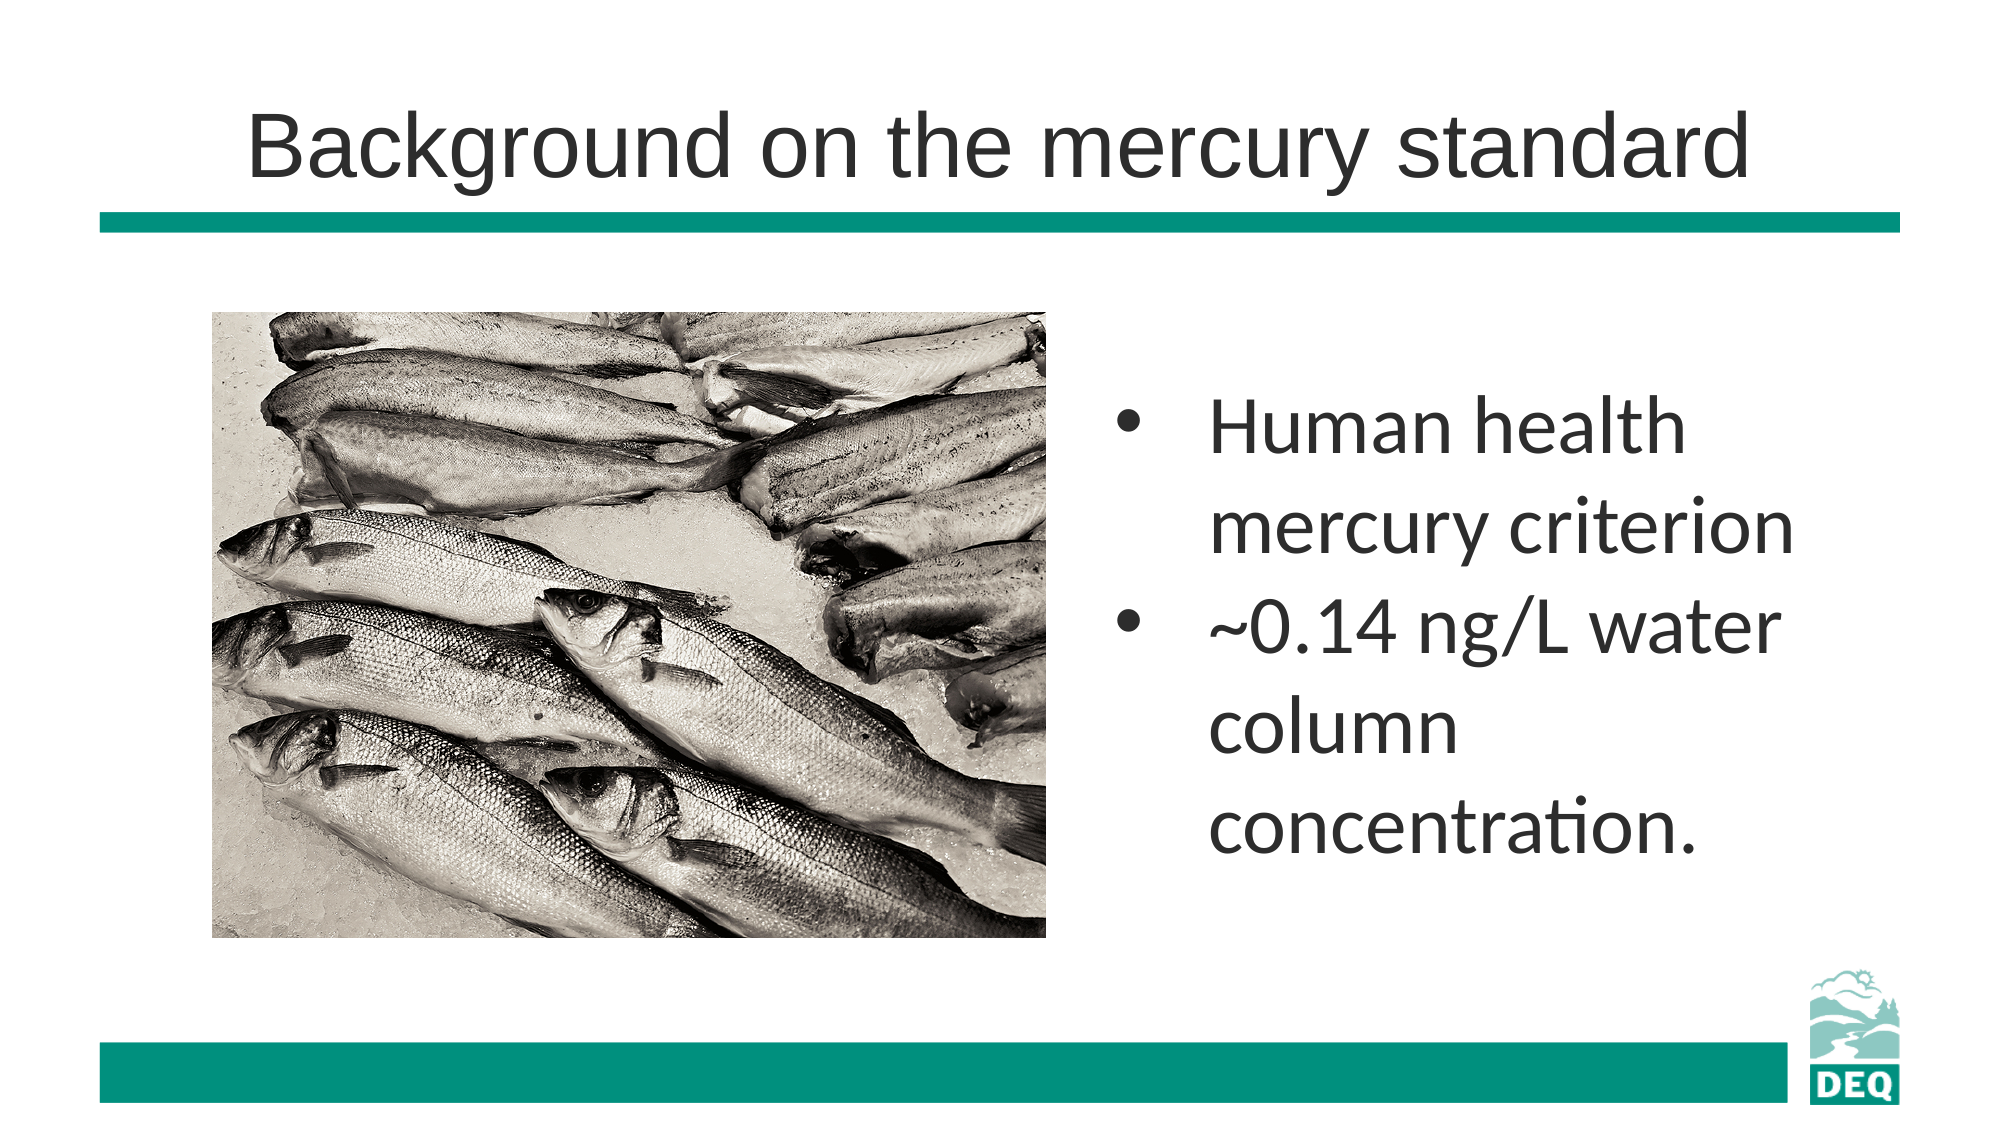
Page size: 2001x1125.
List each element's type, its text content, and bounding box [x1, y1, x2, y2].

picture [1810, 978, 1900, 1105]
title Background on the mercury standard [99, 50, 1900, 233]
text_box Human health mercury criterion ~0.14 ng/L water column concentration. [1099, 362, 1925, 978]
picture [212, 312, 1047, 938]
